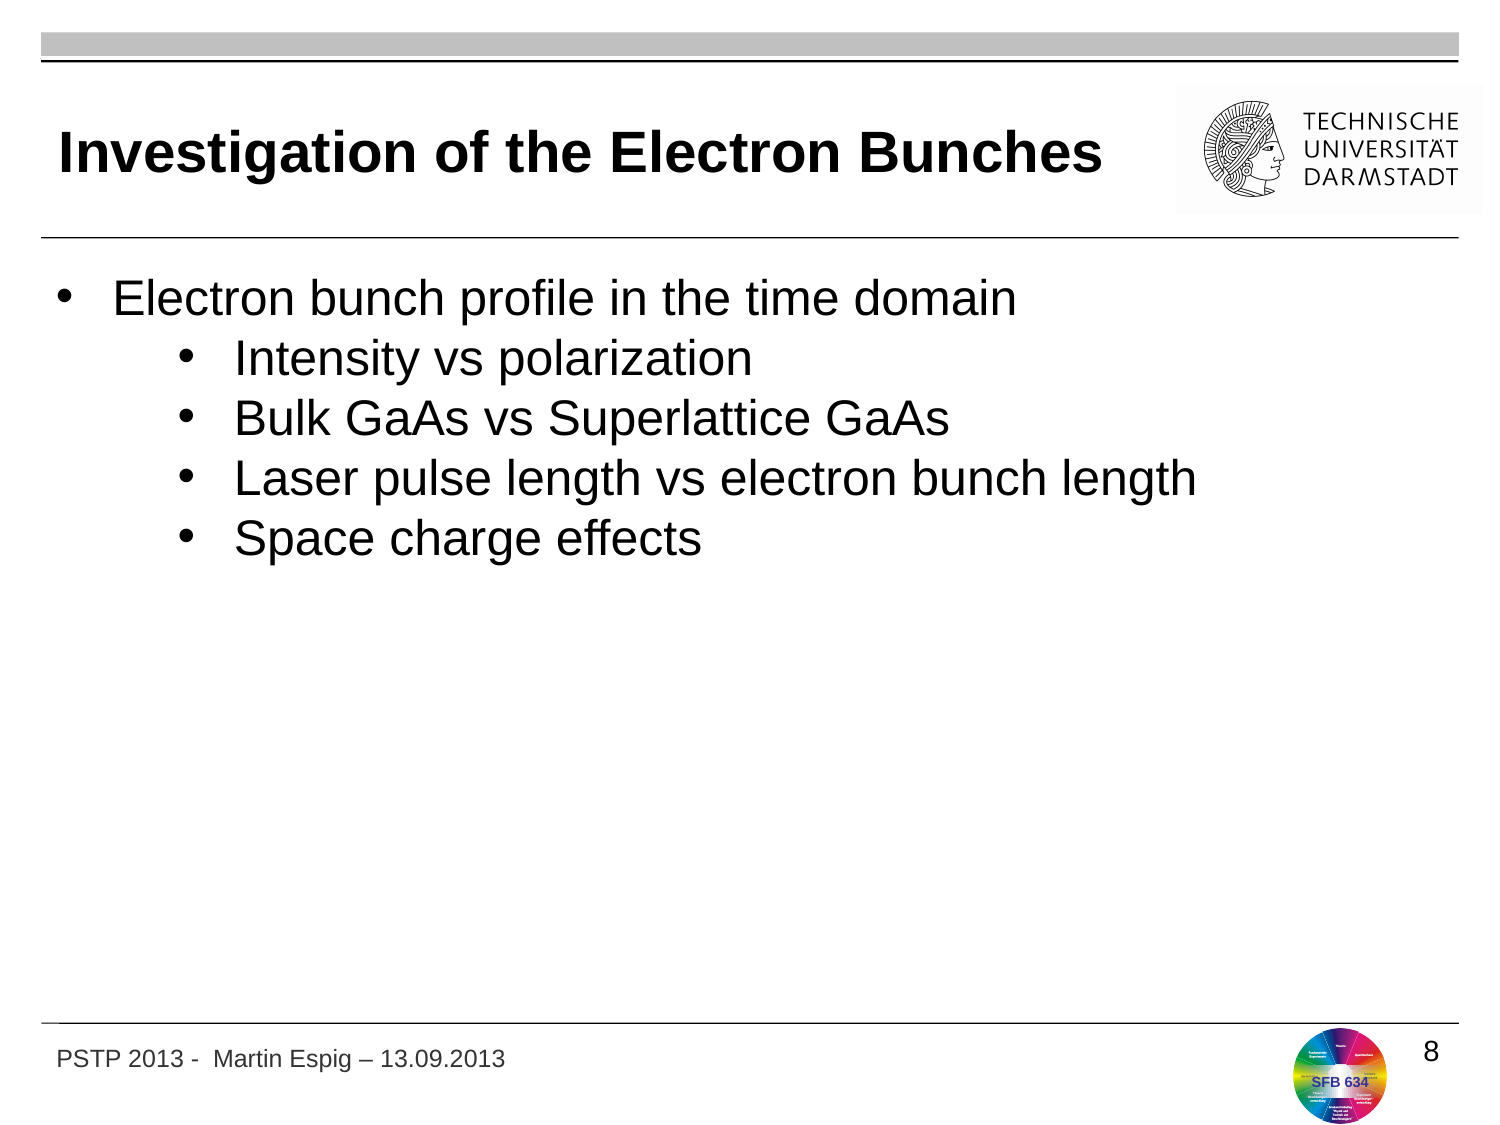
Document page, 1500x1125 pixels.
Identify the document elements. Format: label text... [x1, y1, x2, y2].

title Investigation of the Electron Bunches [58, 80, 1187, 218]
picture [1296, 1103, 1384, 1124]
picture [1187, 84, 1483, 214]
text_box [41, 32, 1459, 56]
text_box Electron bunch profile in the time domain Intensity vs polarization Bulk GaAs vs Superlattice GaAs Laser pulse length vs electron bunch length Space charge effects [41, 258, 1459, 573]
slide_number 8 [1074, 1024, 1455, 1103]
text_box PSTP 2013 - Martin Espig – 13.09.2013 [41, 1034, 522, 1080]
